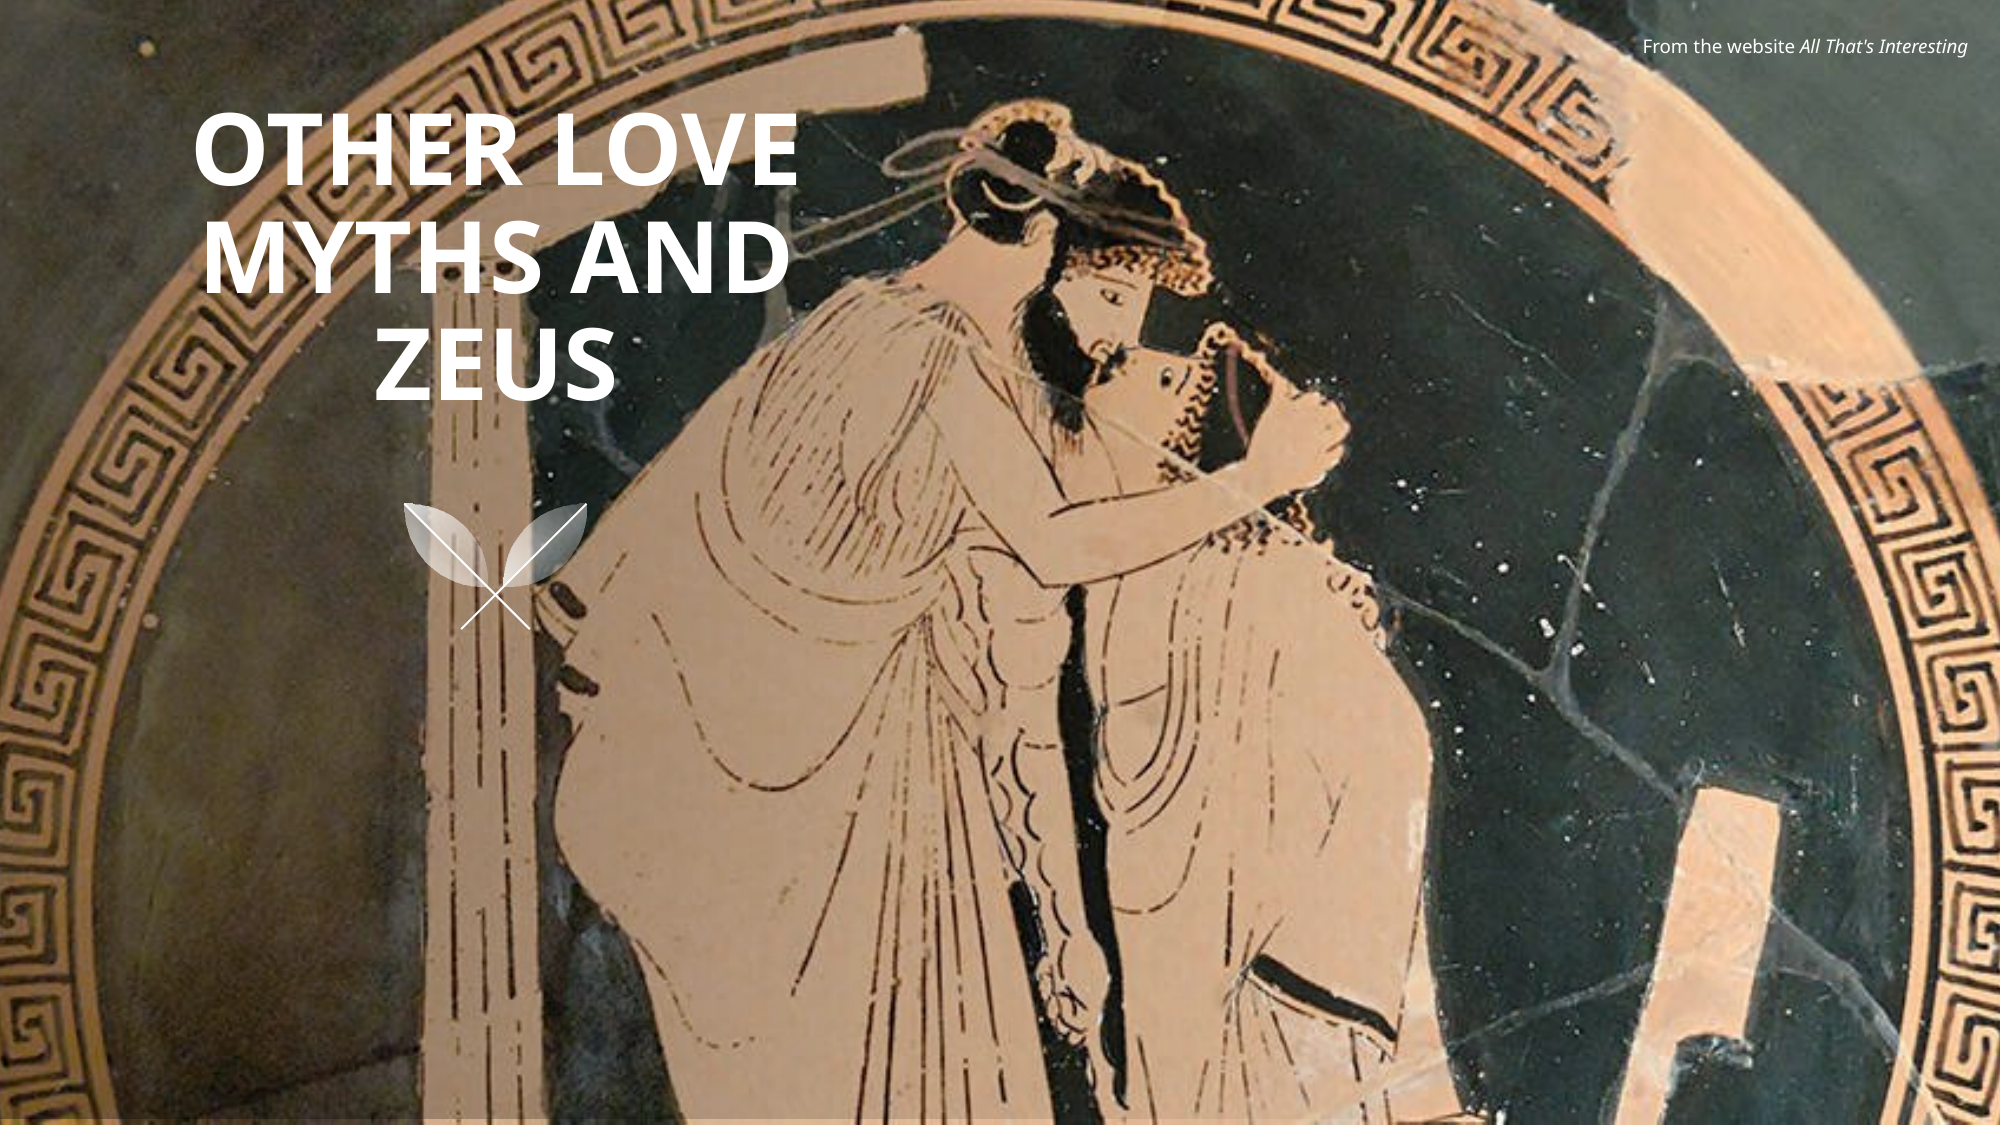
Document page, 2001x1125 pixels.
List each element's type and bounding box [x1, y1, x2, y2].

list [0, 0, 2000, 1125]
text_box [314, 465, 679, 660]
